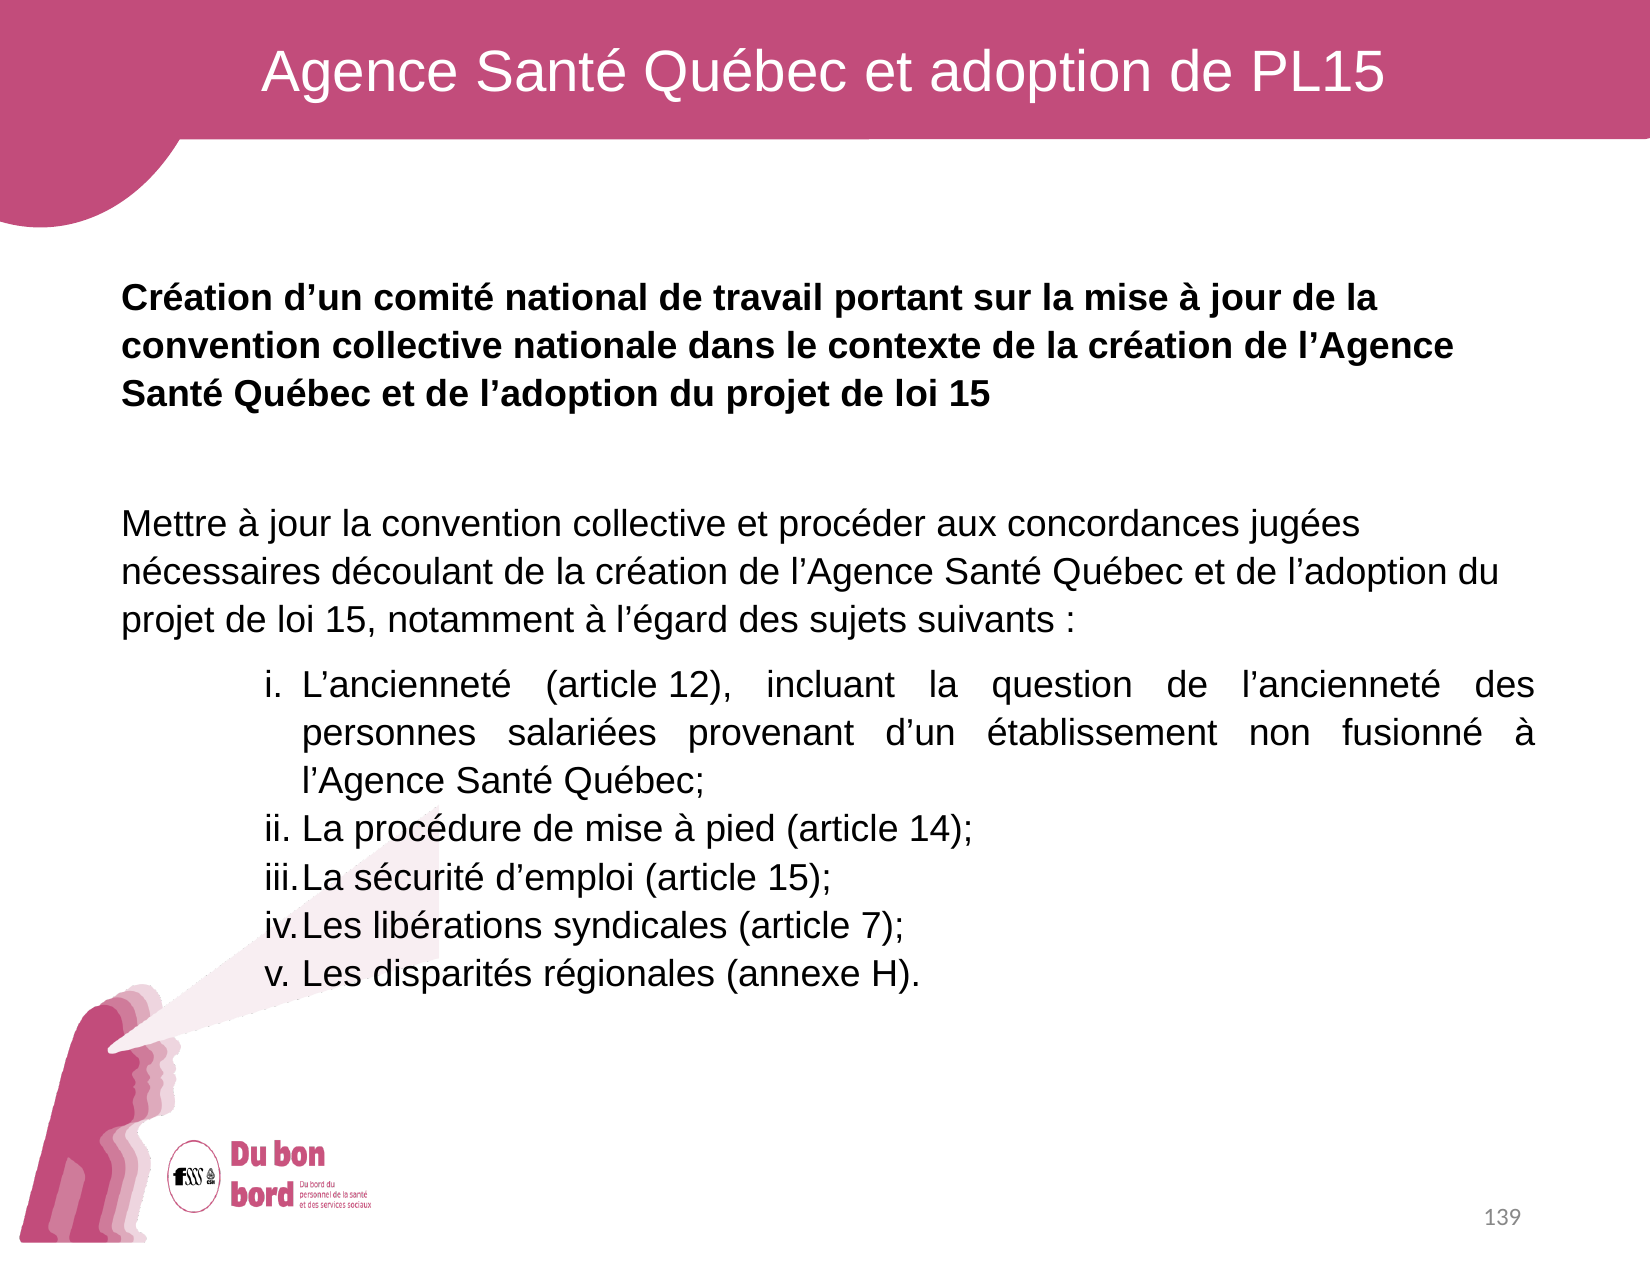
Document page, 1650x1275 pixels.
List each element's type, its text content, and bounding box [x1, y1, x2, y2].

text_box [0, 0, 217, 228]
slide_number 139 [1165, 1181, 1537, 1250]
picture [0, 794, 526, 1254]
text_box Création d’un comité national de travail portant sur la mise à jour de la convention collective nationale dans le contexte de la création de l’Agence Santé Québec et de l’adoption du projet de loi 15 Mettre à jour la convention collective et procéder aux concordances jugées nécessaires découlant de la création de l’Agence Santé Québec et de l’adoption du projet de loi 15, notamment à l’égard des sujets suivants : L’ancienneté (article 12), incluant la question de l’ancienneté des personnes salariées provenant d’un établissement non fusionné à l’Agence Santé Québec; La procédure de mise à pied (article 14); La sécurité d’emploi (article 15); Les libérations syndicales (article 7); Les disparités régionales (annexe H). [99, 262, 1551, 1111]
text_box Agence Santé Québec et adoption de PL15 [180, 0, 1650, 140]
